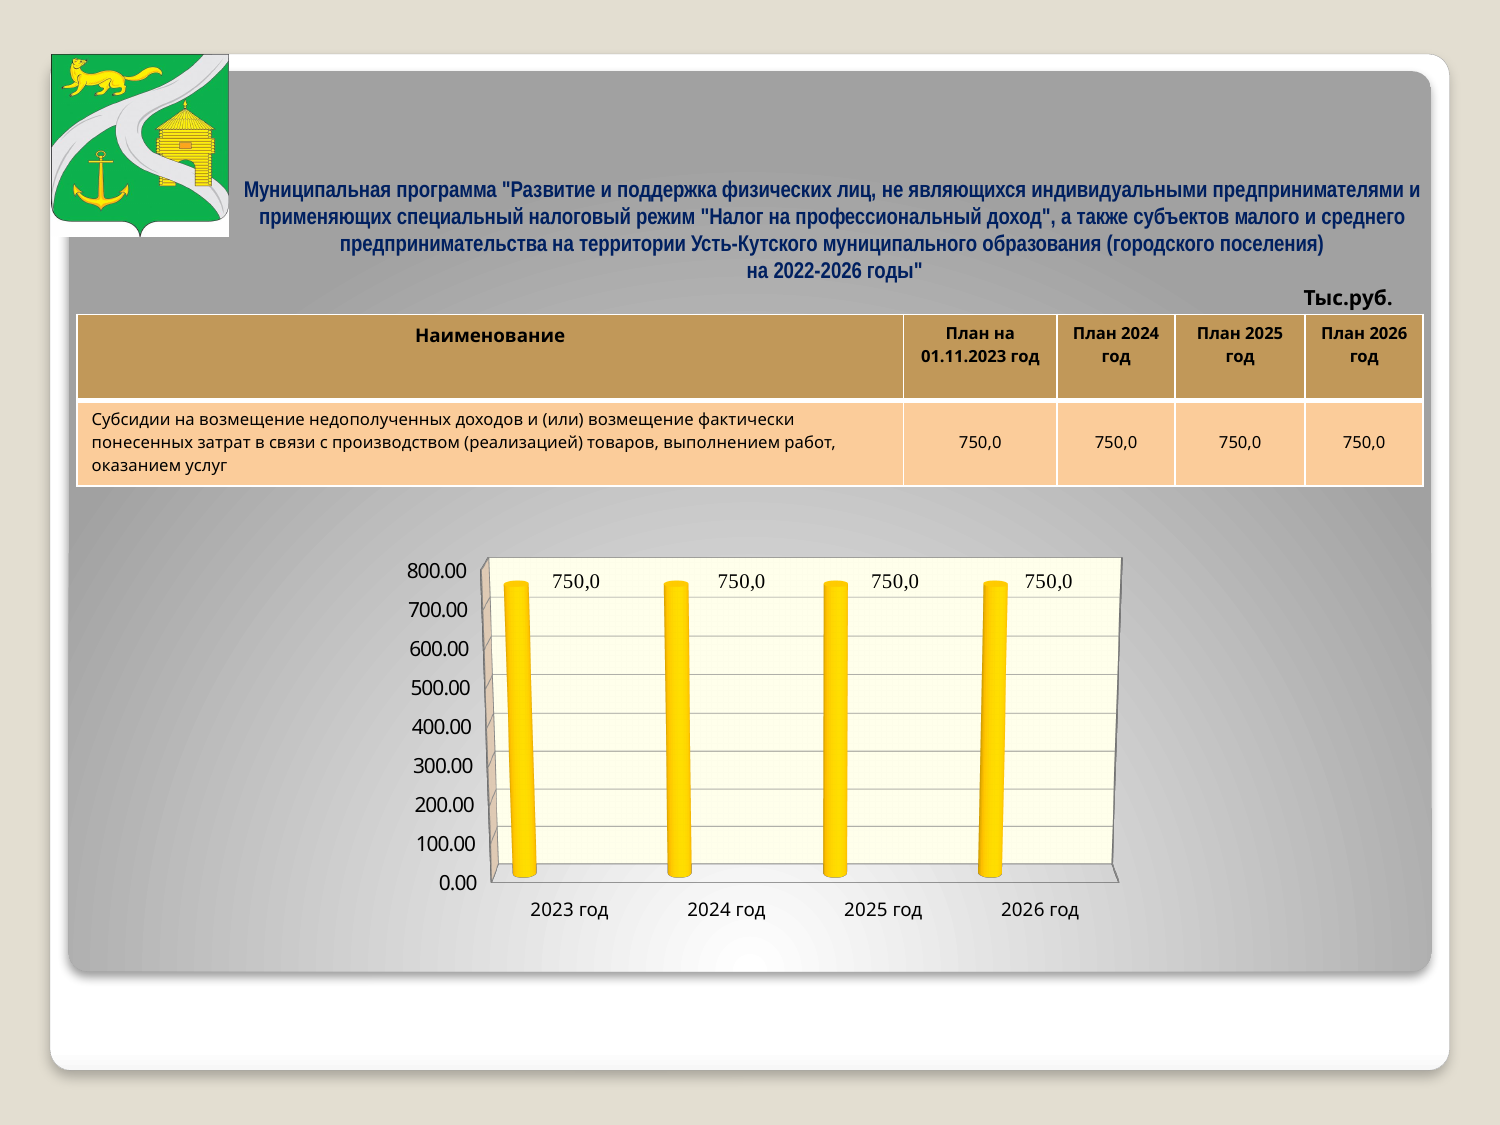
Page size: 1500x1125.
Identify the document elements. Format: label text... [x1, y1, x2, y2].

table_header План 2024 год [1058, 315, 1174, 398]
table_cell 750,0 [1306, 403, 1422, 485]
table_cell 750,0 [904, 403, 1056, 485]
table_header План 2026 год [1306, 319, 1422, 398]
table_cell Субсидии на возмещение недополученных доходов и (или) возмещение фактически понесенных затрат в связи с производством (реализацией) товаров, выполнением работ, оказанием услуг [78, 403, 903, 485]
picture [51, 54, 229, 237]
table_header План 2025 год [1176, 315, 1304, 398]
text_box Тыс.руб. [1270, 275, 1427, 319]
table_cell 750,0 [1058, 403, 1174, 485]
table_cell 750,0 [1176, 403, 1304, 485]
chart [336, 538, 1143, 977]
table_header Наименование [78, 315, 903, 398]
table_header План на 01.11.2023 год [904, 315, 1056, 398]
title Муниципальная программа "Развитие и поддержка физических лиц, не являющихся индивидуальными предпринимателями и применяющих специальный налоговый режим "Налог на профессиональный доход", а также субъектов малого и среднего предпринимательства на территории Усть-Кутского муниципального образования (городского поселения) на 2022-2026 годы" [228, 66, 1436, 291]
